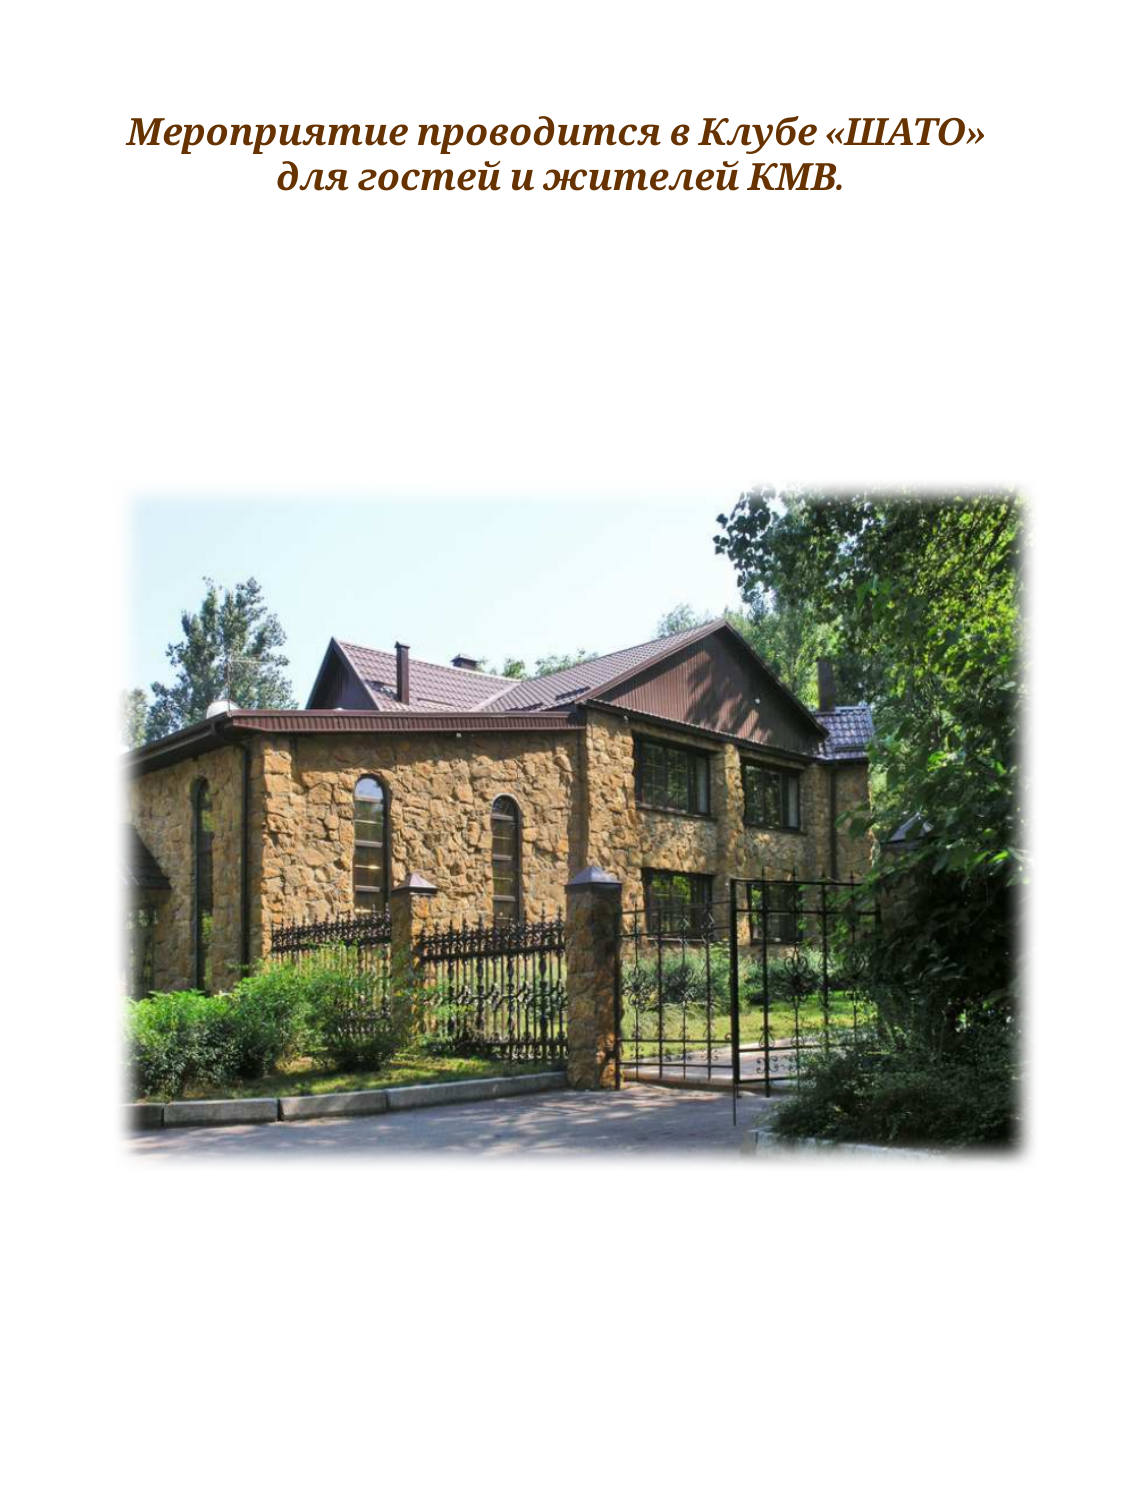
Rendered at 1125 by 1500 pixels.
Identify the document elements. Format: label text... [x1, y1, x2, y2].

picture [113, 477, 1039, 1172]
text_box Мероприятие проводится в Клубе «ШАТО» для гостей и жителей КМВ. [66, 100, 1055, 205]
